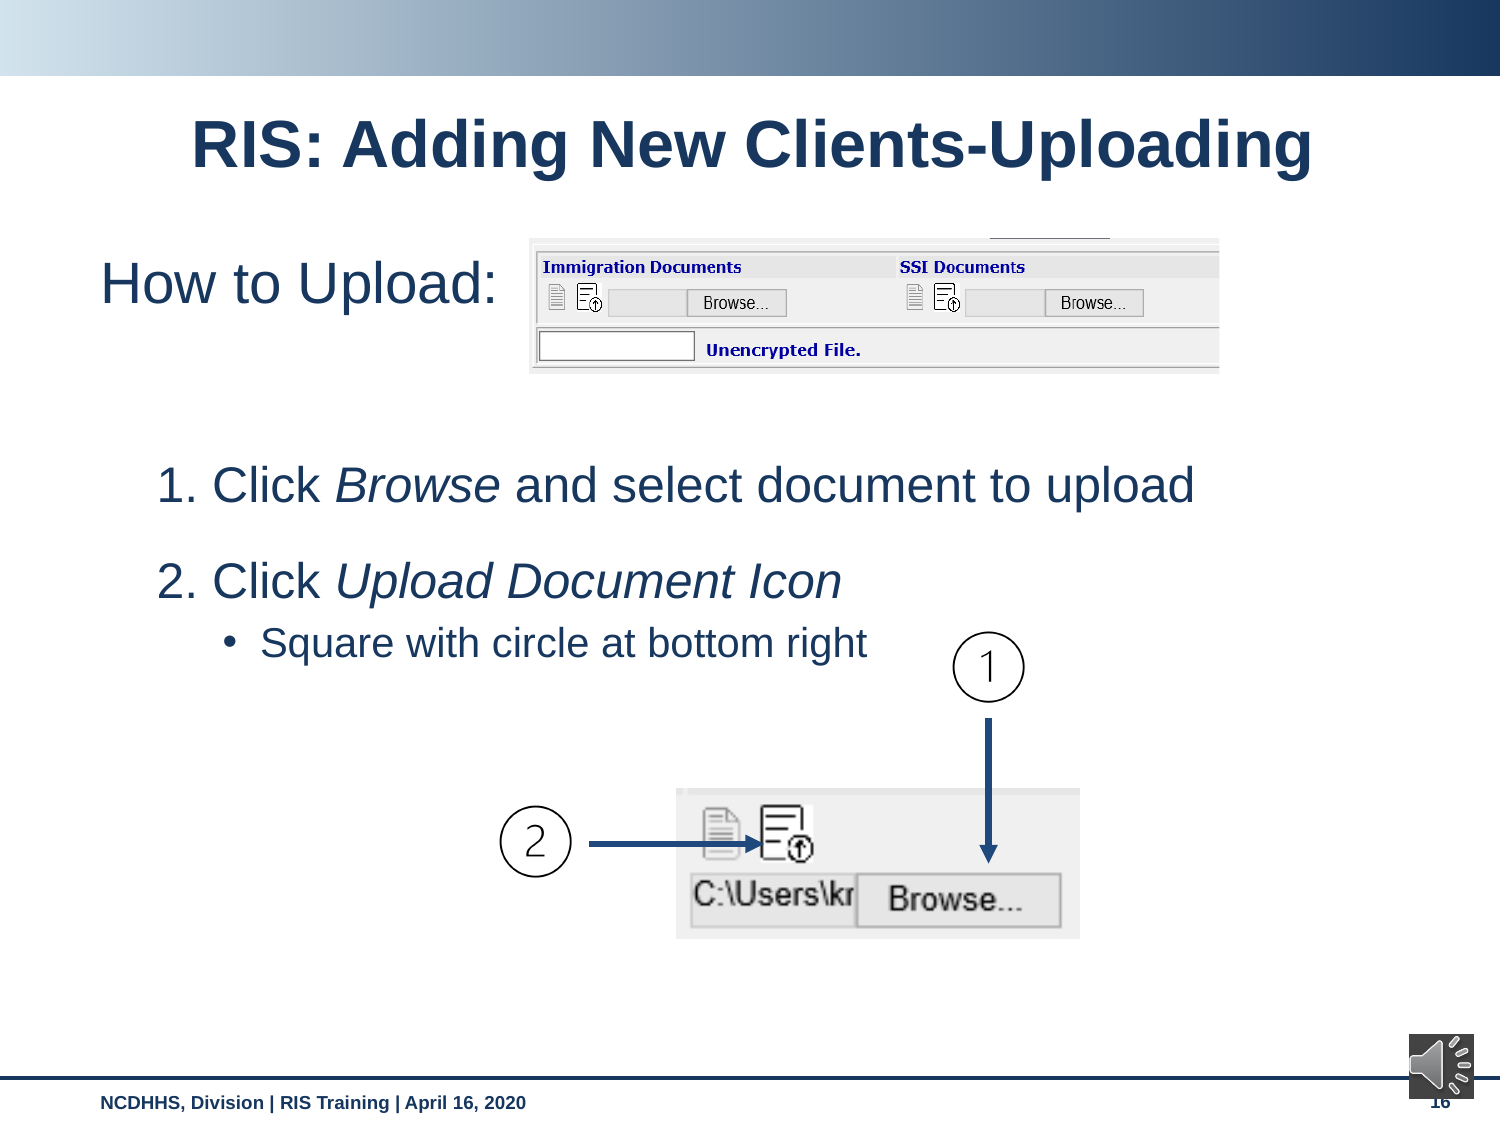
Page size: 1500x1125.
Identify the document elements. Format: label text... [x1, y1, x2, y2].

title RIS: Adding New Clients-Uploading [110, 102, 1398, 193]
picture [1408, 1033, 1475, 1100]
picture [528, 238, 1220, 374]
picture [943, 621, 1034, 713]
picture [676, 788, 1080, 939]
list How to Upload: 1. Click Browse and select document to upload 2. Click Upload Document Icon Square with circle at bottom right [85, 237, 1460, 1025]
picture [490, 796, 581, 887]
